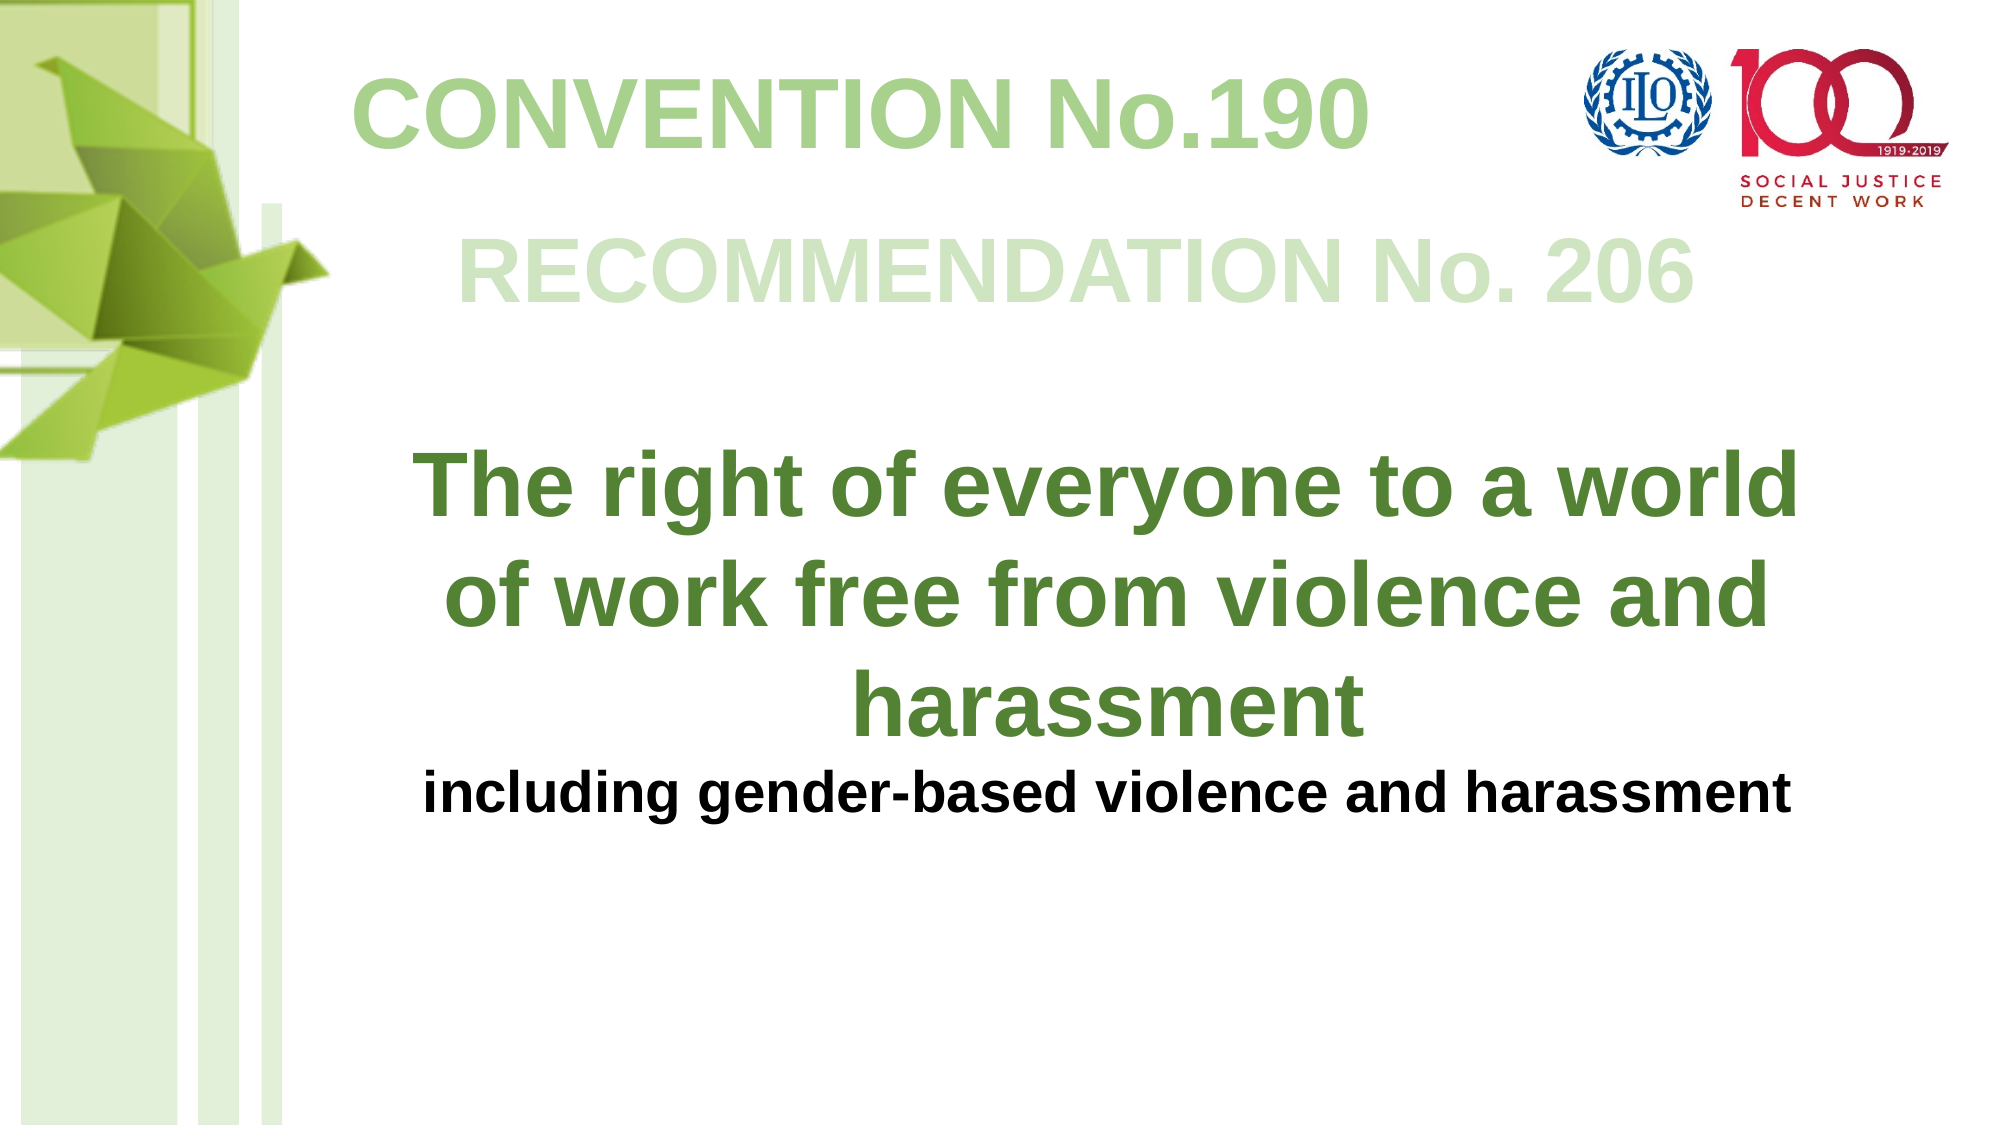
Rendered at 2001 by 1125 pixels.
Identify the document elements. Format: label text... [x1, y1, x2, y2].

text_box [0, 0, 1753, 1125]
picture [1753, 49, 1949, 207]
text_box The right of everyone to a world of work free from violence and harassment including gender-based violence and harassment [1753, 417, 1868, 832]
